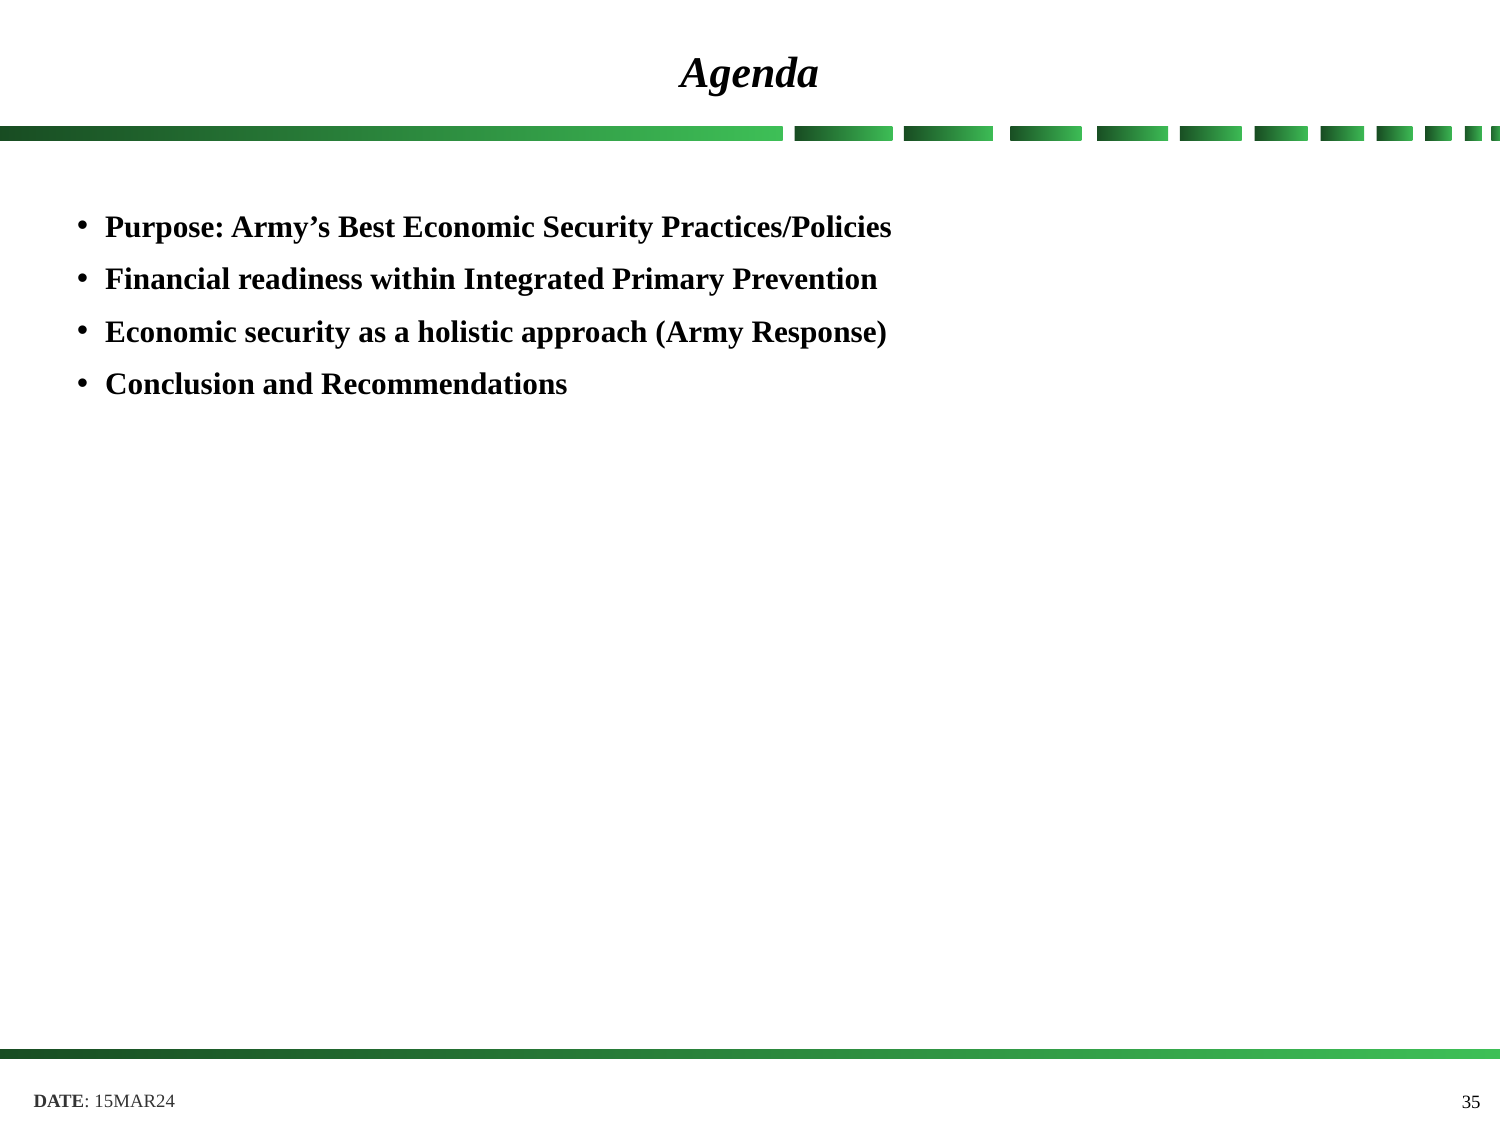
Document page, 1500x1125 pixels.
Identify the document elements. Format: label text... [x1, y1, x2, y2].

slide_number 35 [1412, 1071, 1496, 1125]
title Agenda [103, 29, 1397, 116]
list Purpose: Army’s Best Economic Security Practices/Policies Financial readiness within Integrated Primary Prevention Economic security as a holistic approach (Army Response) Conclusion and Recommendations [62, 202, 1438, 1083]
